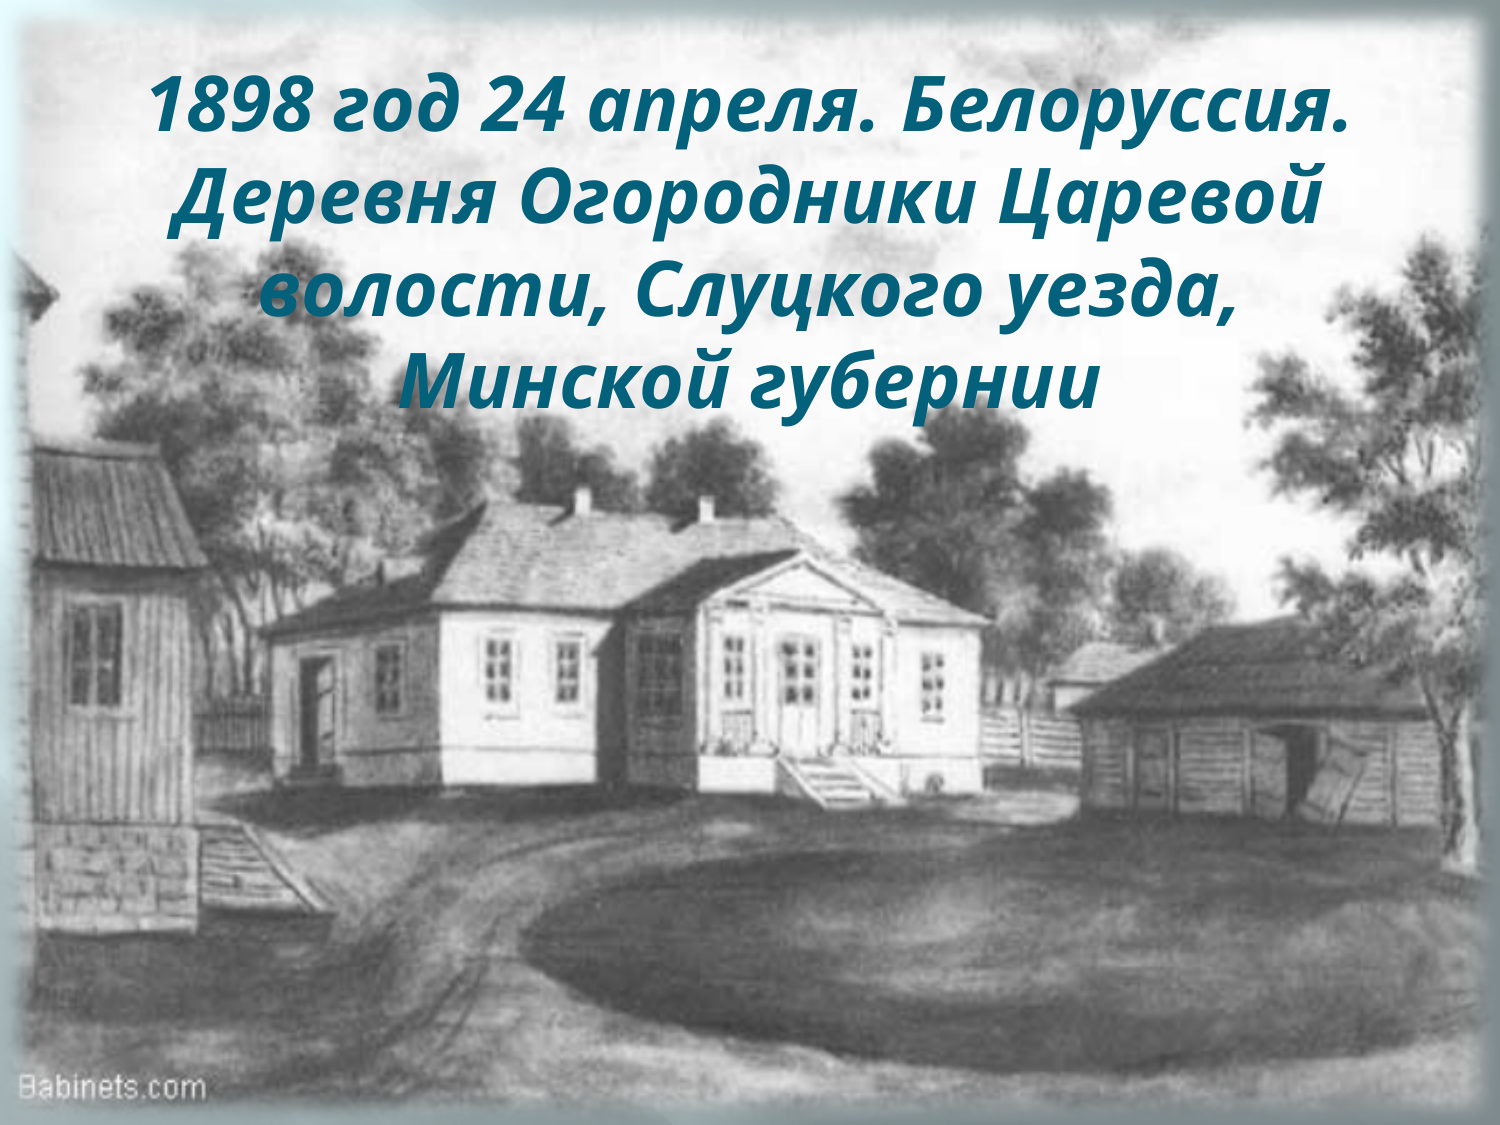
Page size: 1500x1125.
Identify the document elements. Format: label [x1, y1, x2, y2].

list [0, 0, 1500, 1125]
